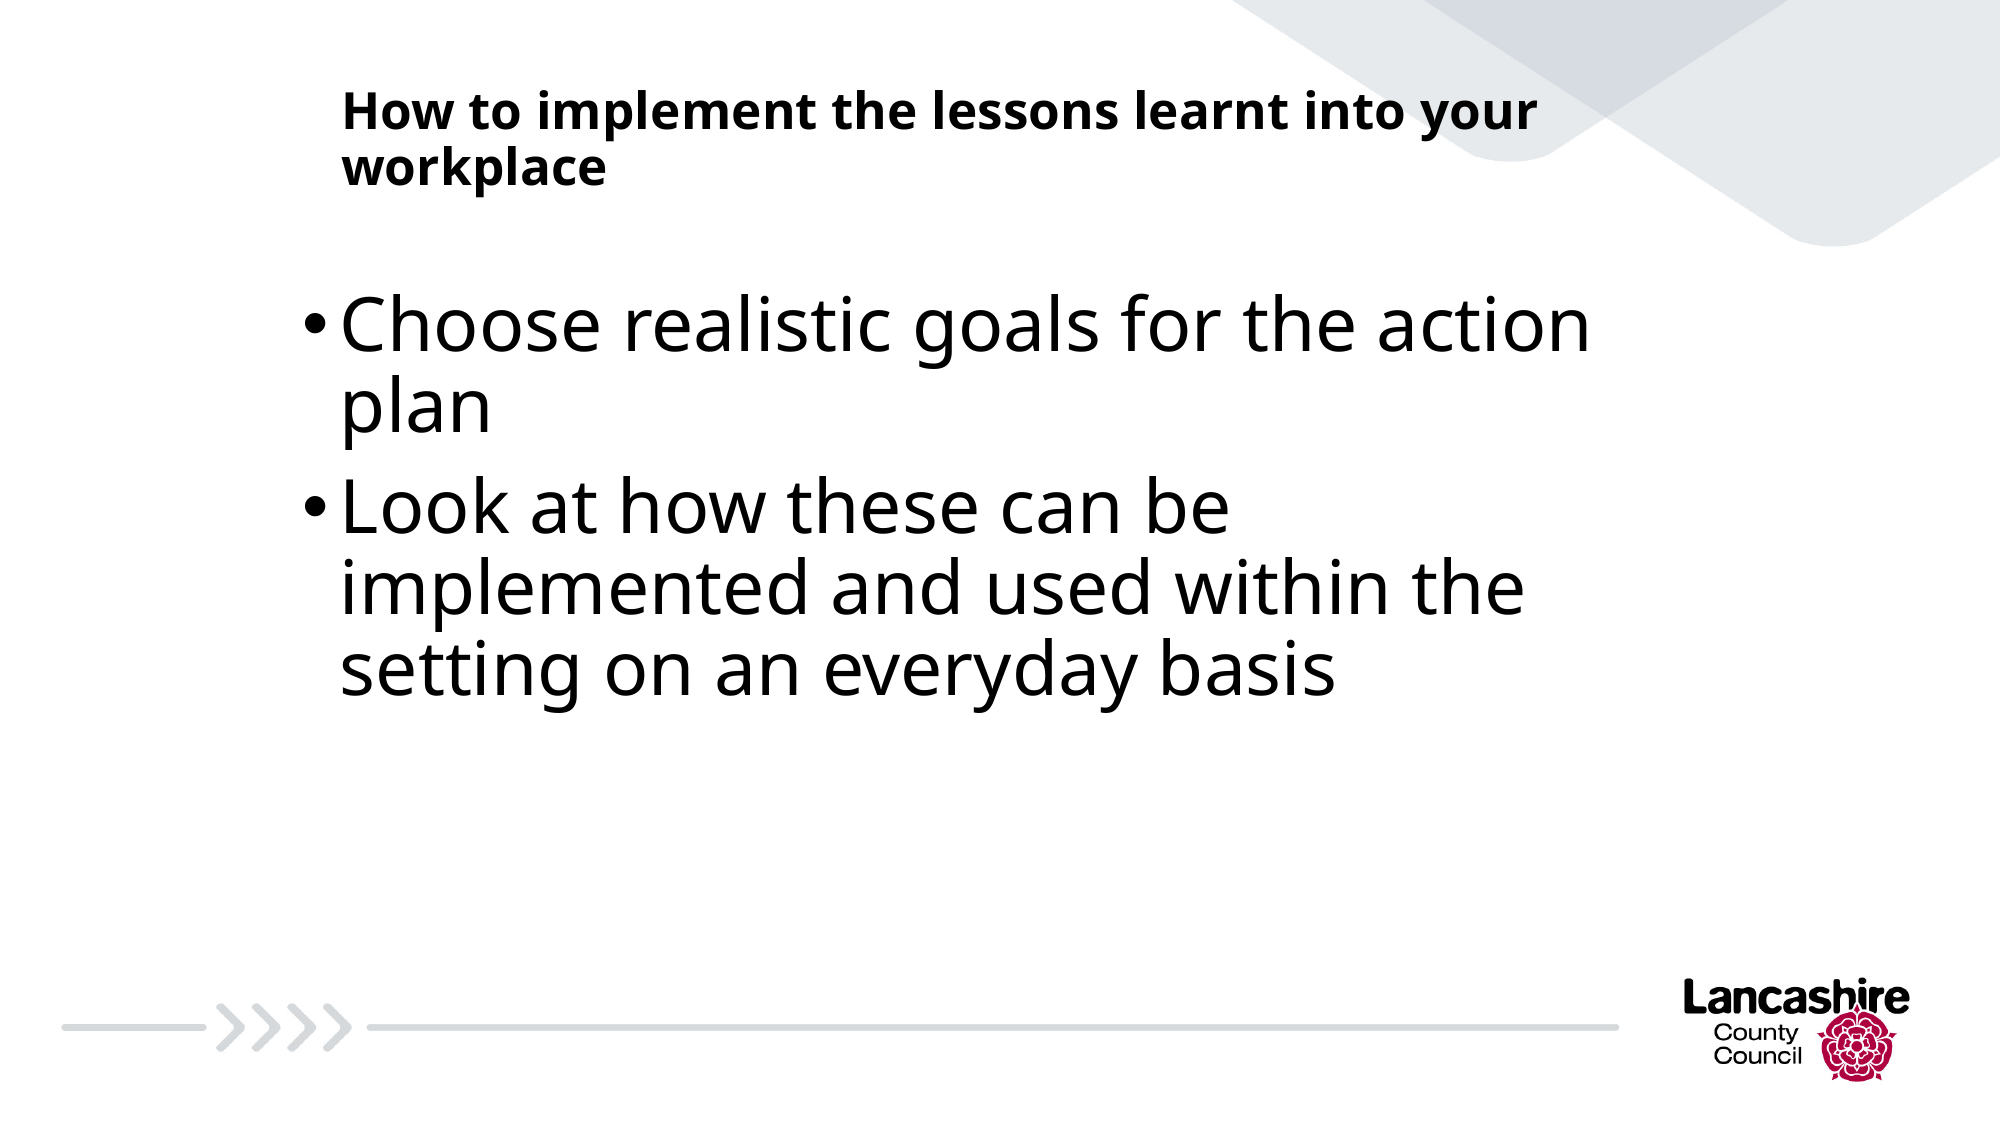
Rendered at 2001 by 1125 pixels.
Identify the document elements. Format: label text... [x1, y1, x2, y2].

picture [0, 0, 2000, 1125]
list Choose realistic goals for the action plan Look at how these can be implemented and used within the setting on an everyday basis [287, 278, 1700, 888]
title How to implement the lessons learnt into your workplace [291, 42, 1700, 244]
